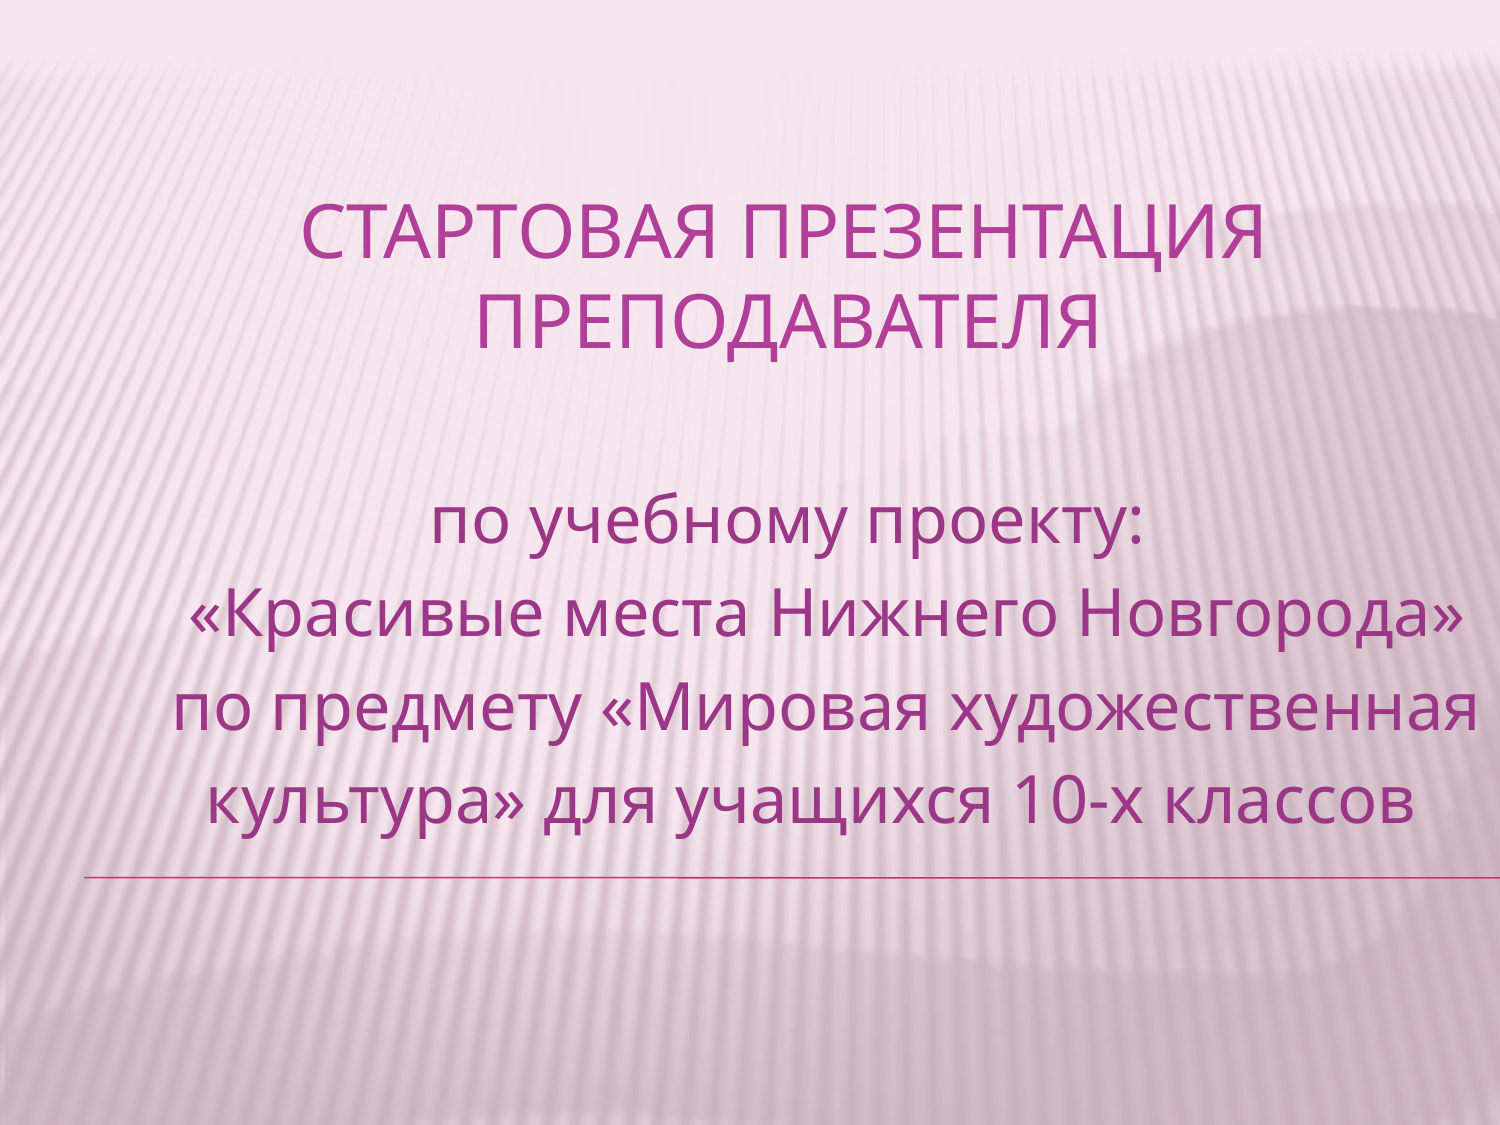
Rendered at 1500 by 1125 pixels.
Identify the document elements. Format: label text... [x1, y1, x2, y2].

subtitle по учебному проекту: «Красивые места Нижнего Новгорода» по предмету «Мировая художественная культура» для учащихся 10-х классов [70, 398, 1500, 938]
title Стартовая презентация преподавателя [70, 175, 1458, 377]
